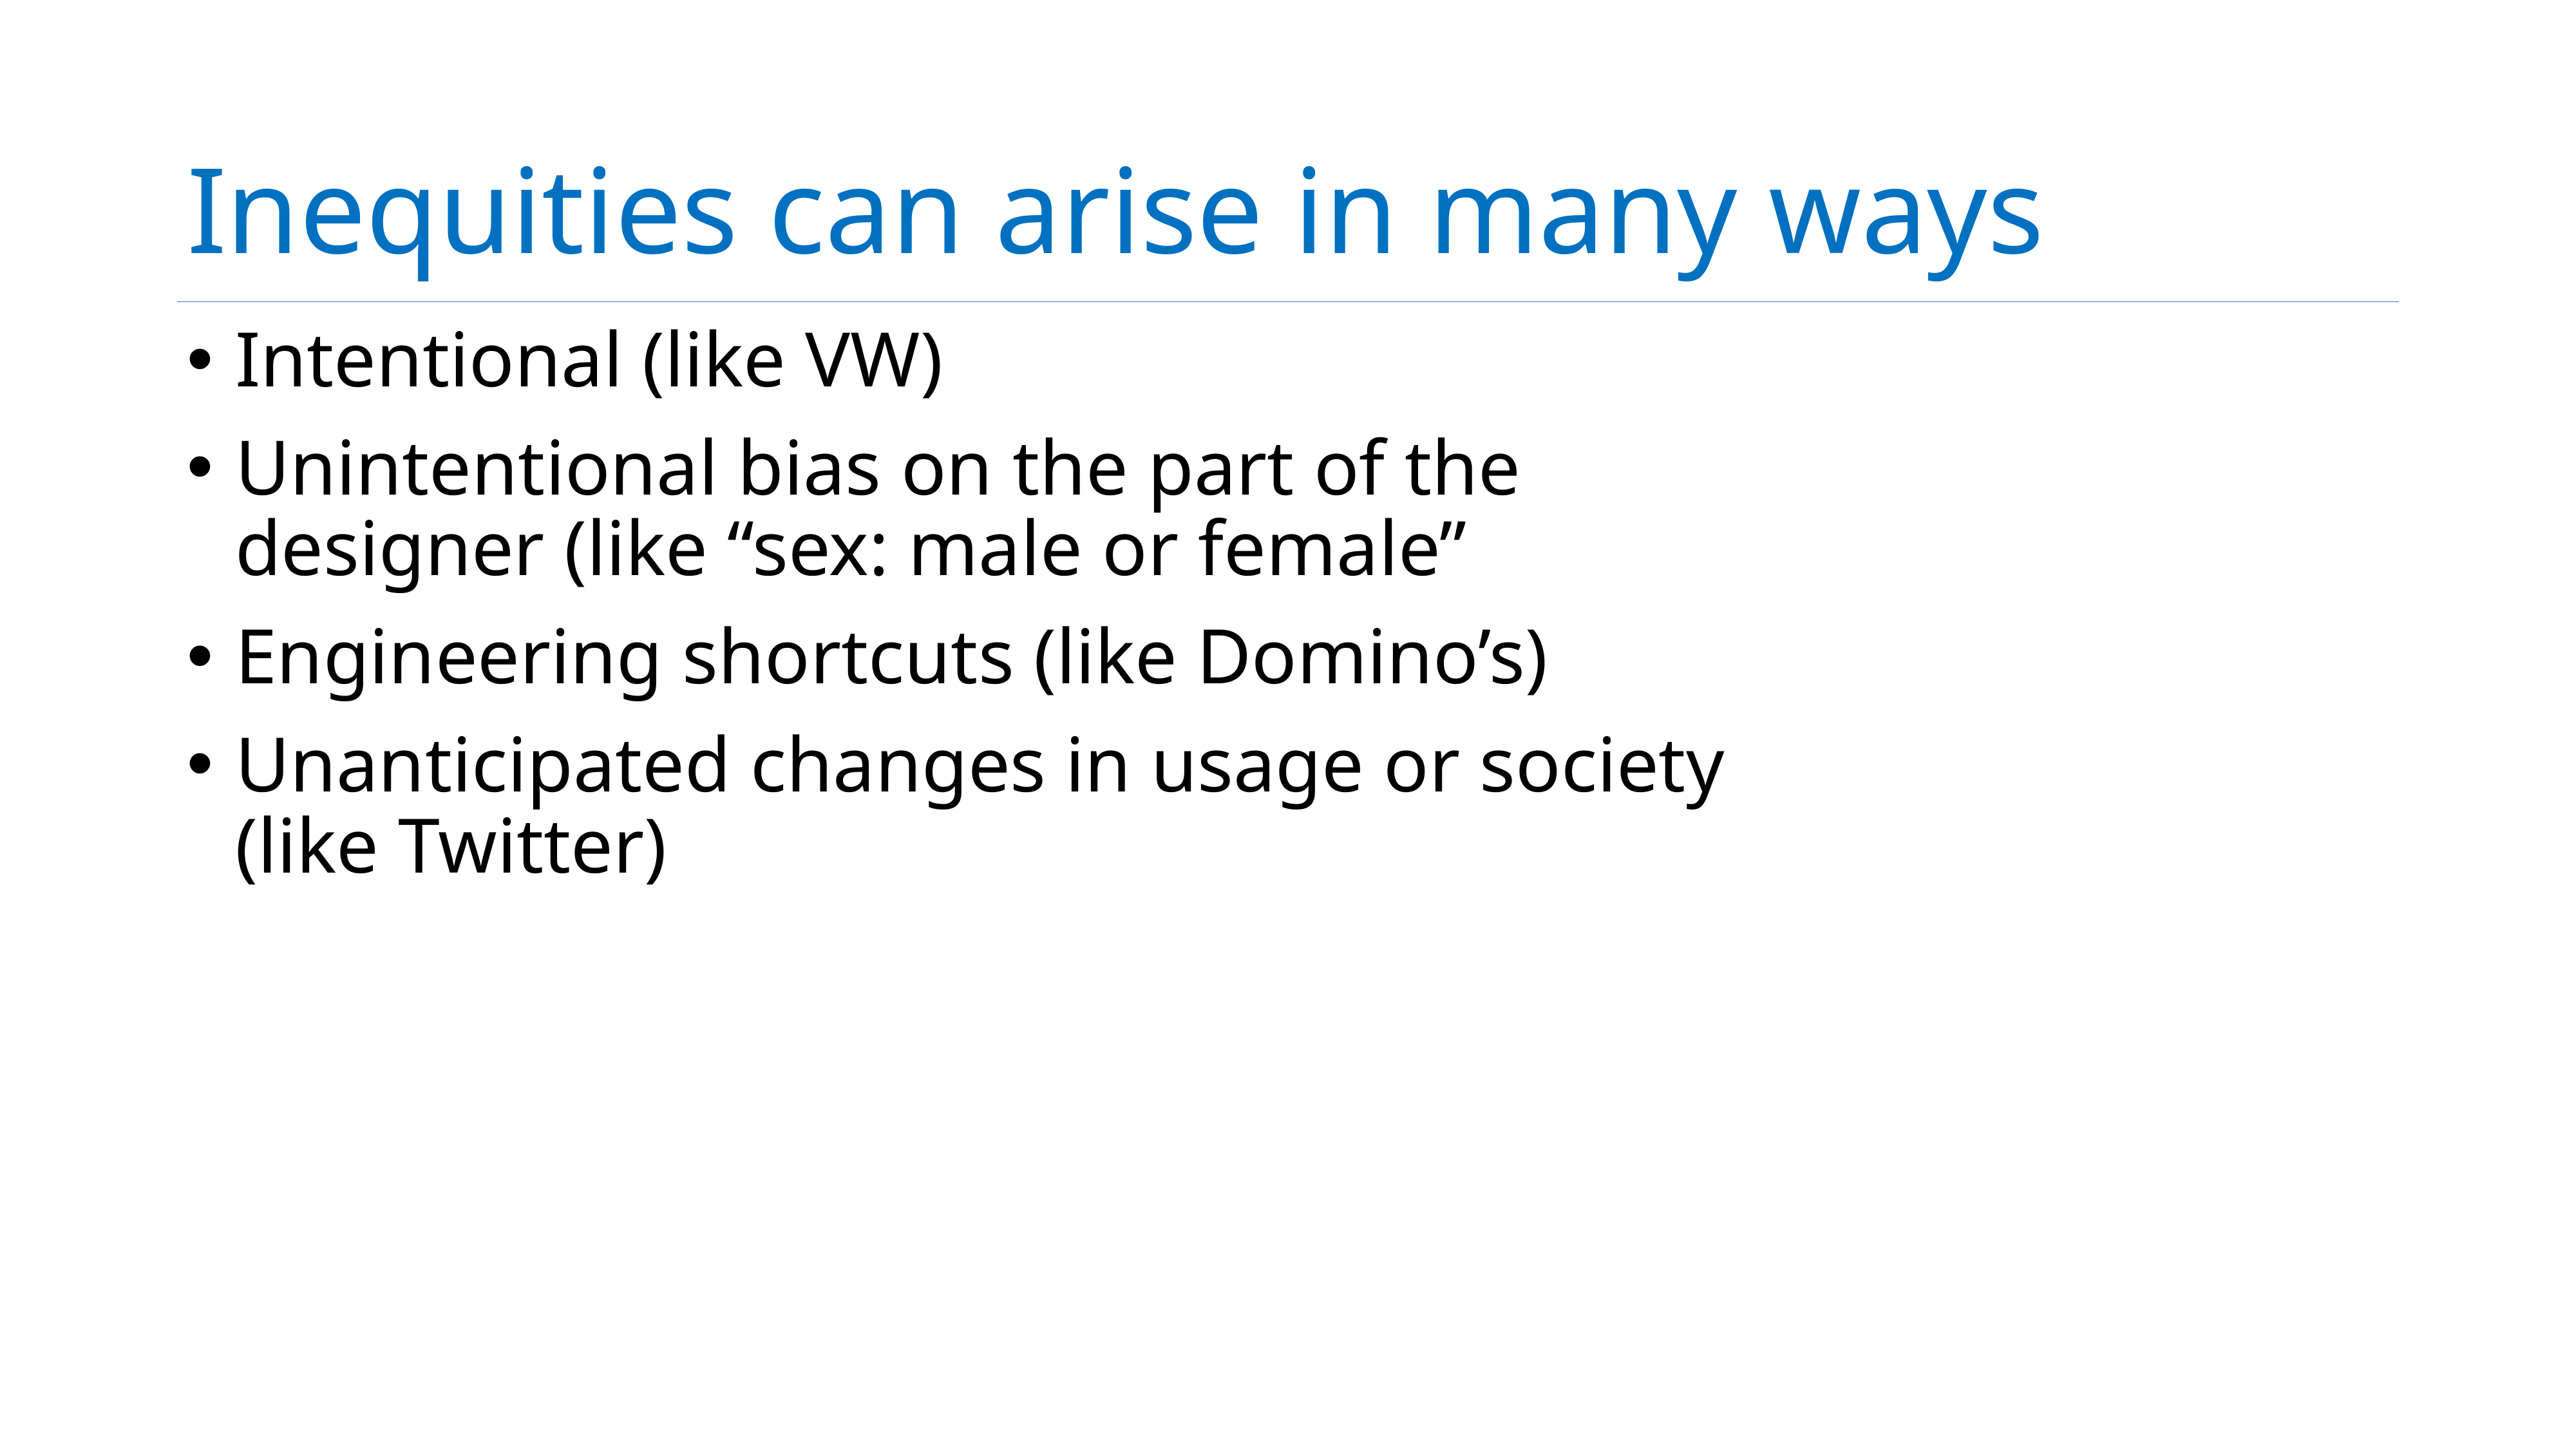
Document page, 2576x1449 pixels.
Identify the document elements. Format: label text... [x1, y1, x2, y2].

list Intentional (like VW) Unintentional bias on the part of the designer (like “sex: male or female” Engineering shortcuts (like Domino’s) Unanticipated changes in usage or society (like Twitter) [177, 317, 1844, 1236]
title Inequities can arise in many ways [177, 3, 2399, 284]
